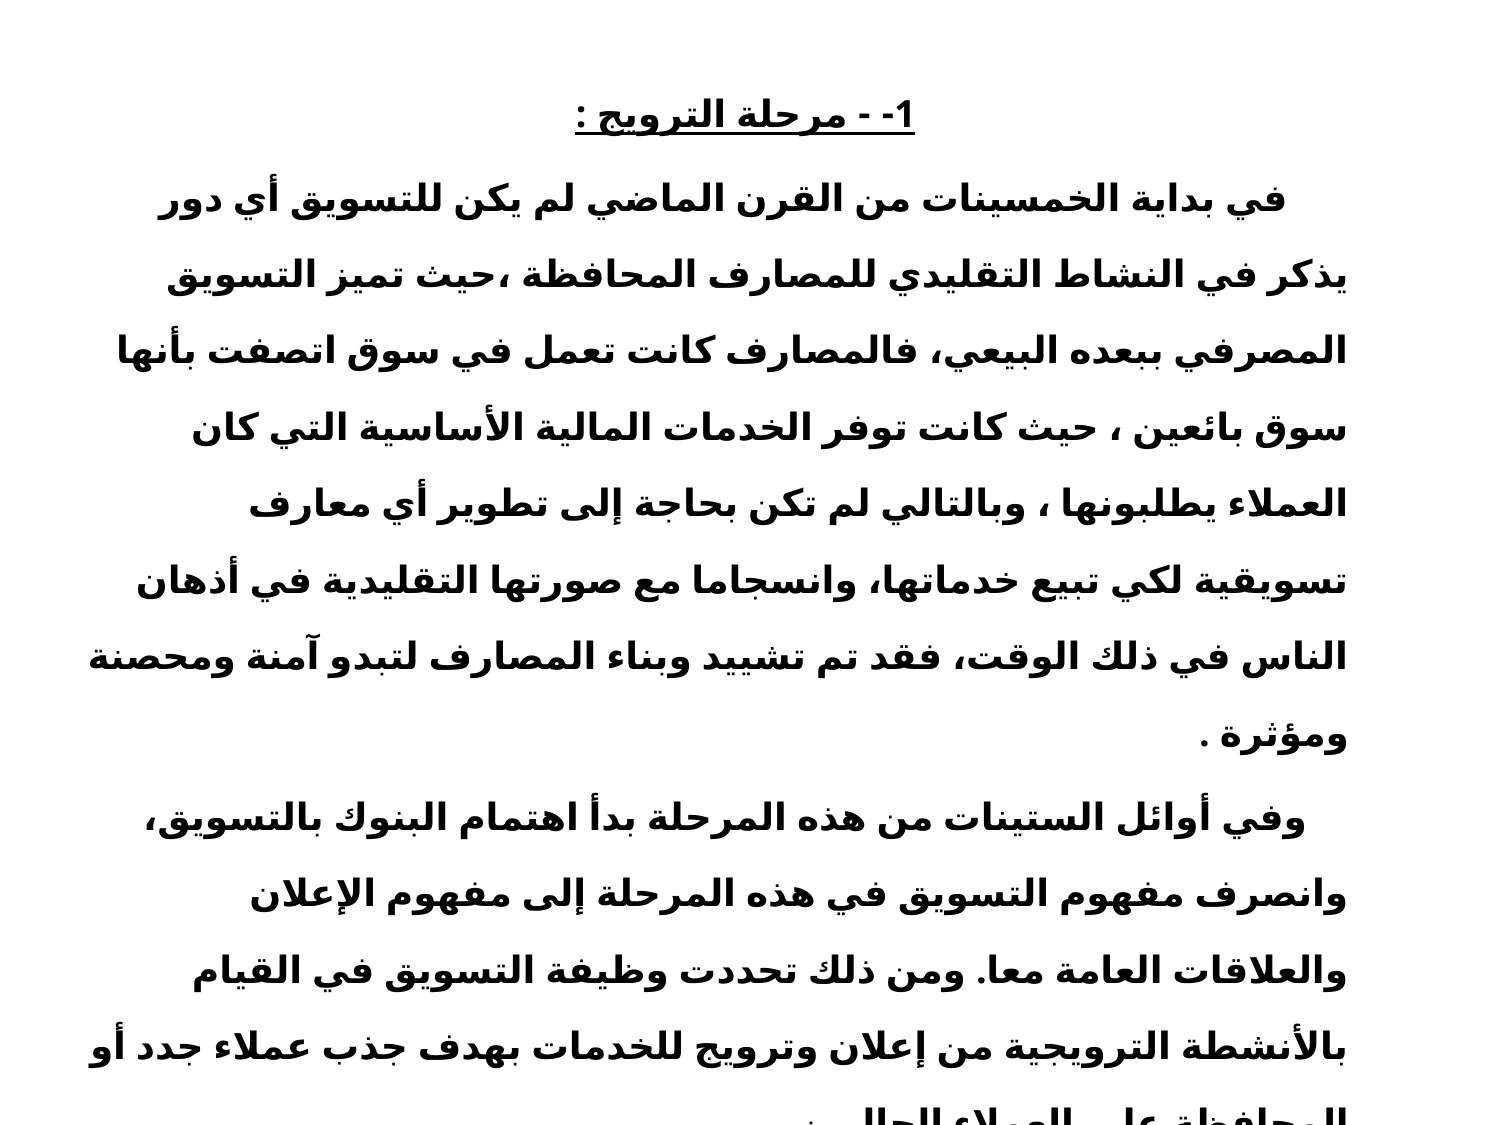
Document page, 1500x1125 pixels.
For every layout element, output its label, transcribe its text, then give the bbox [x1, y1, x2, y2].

list 1- - مرحلة الترويج : في بداية الخمسينات من القرن الماضي لم يكن للتسويق أي دور يذكر في النشاط التقليدي للمصارف المحافظة ،حيث تميز التسويق المصرفي ببعده البيعي، فالمصارف كانت تعمل في سوق اتصفت بأنها سوق بائعين ، حيث كانت توفر الخدمات المالية الأساسية التي كان العملاء يطلبونها ، وبالتالي لم تكن بحاجة إلى تطوير أي معارف تسويقية لكي تبيع خدماتها، وانسجاما مع صورتها التقليدية في أذهان الناس في ذلك الوقت، فقد تم تشييد وبناء المصارف لتبدو آمنة ومحصنة ومؤثرة . وفي أوائل الستينات من هذه المرحلة بدأ اهتمام البنوك بالتسويق، وانصرف مفهوم التسويق في هذه المرحلة إلى مفهوم الإعلان والعلاقات العامة معا. ومن ذلك تحددت وظيفة التسويق في القيام بالأنشطة الترويجية من إعلان وترويج للخدمات بهدف جذب عملاء جدد أو المحافظة على العملاء الحاليين . وخلال هذه المرحلة قامت البنوك بإنشاء وحدات تنظيمية خاصة بالتسويق أو بتغيير مسمى إدارات العلاقات العامة بها إلى إدارات التسويق، وبالرغم من ذلك فإن نشاط التسويق اقتصر على القيام بالأنشطة الترويجية، وكان مفهوم التسويق مرادفا لمفهوم الترويج. [70, 82, 1421, 994]
